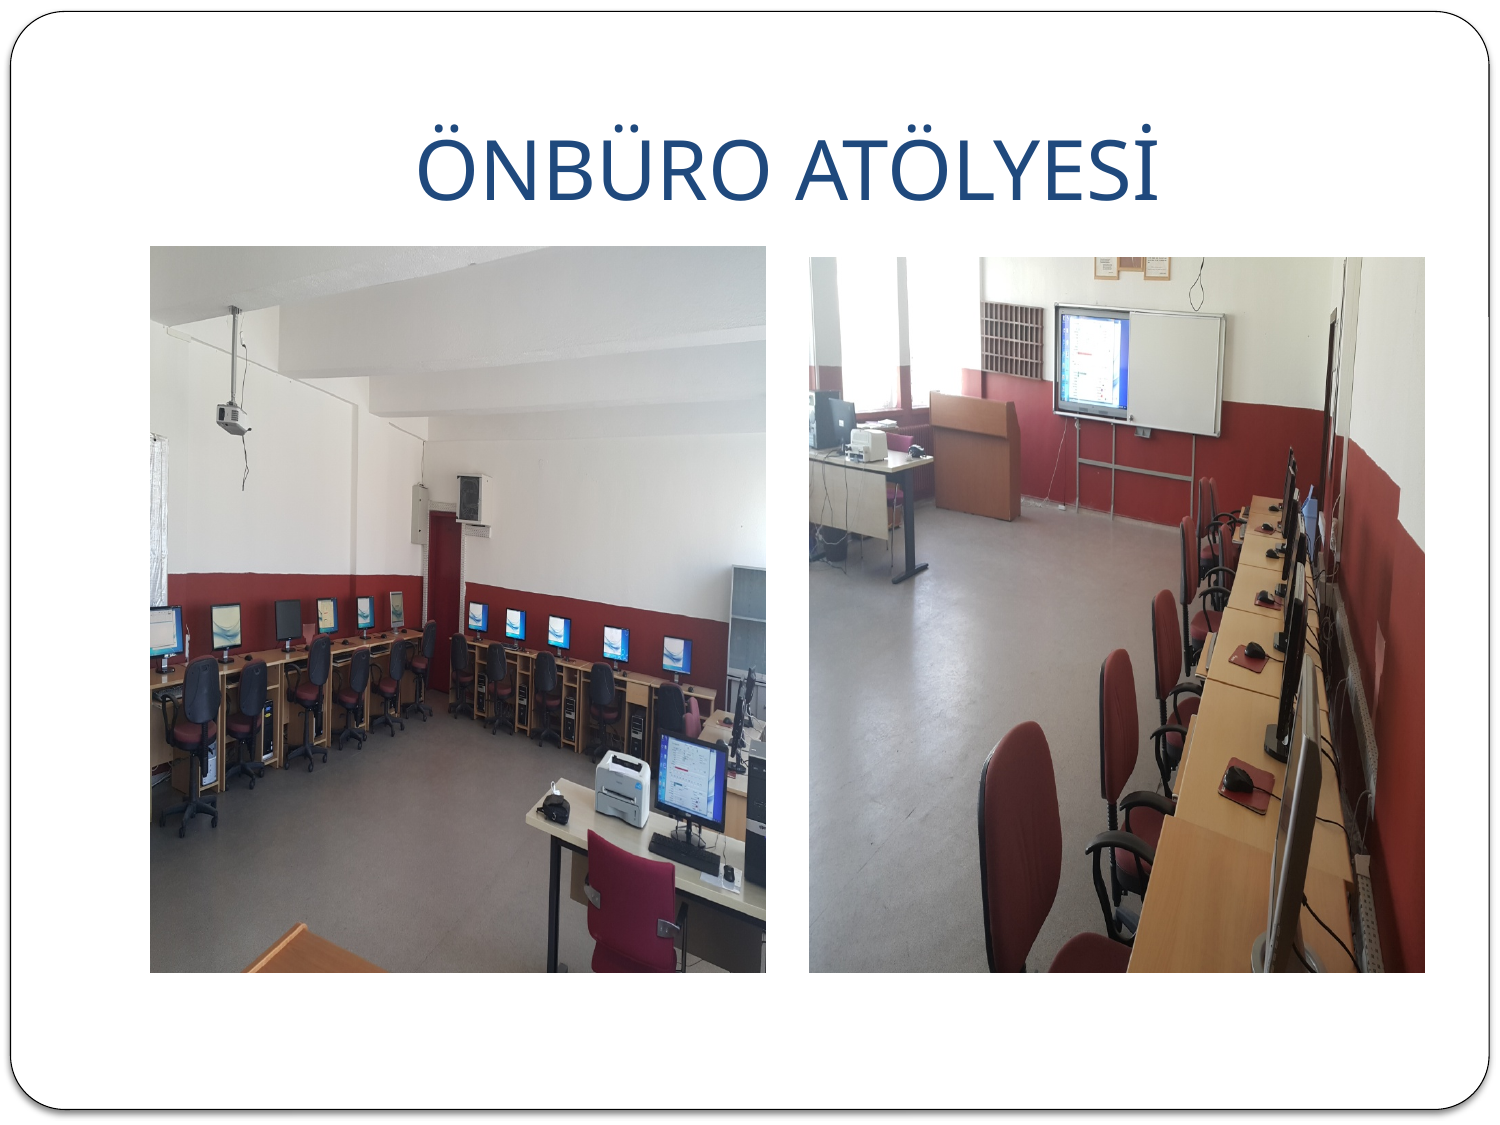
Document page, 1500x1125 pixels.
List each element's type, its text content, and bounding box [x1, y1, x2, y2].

title ÖNBÜRO ATÖLYESİ [150, 45, 1425, 233]
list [809, 257, 1425, 973]
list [149, 245, 766, 973]
